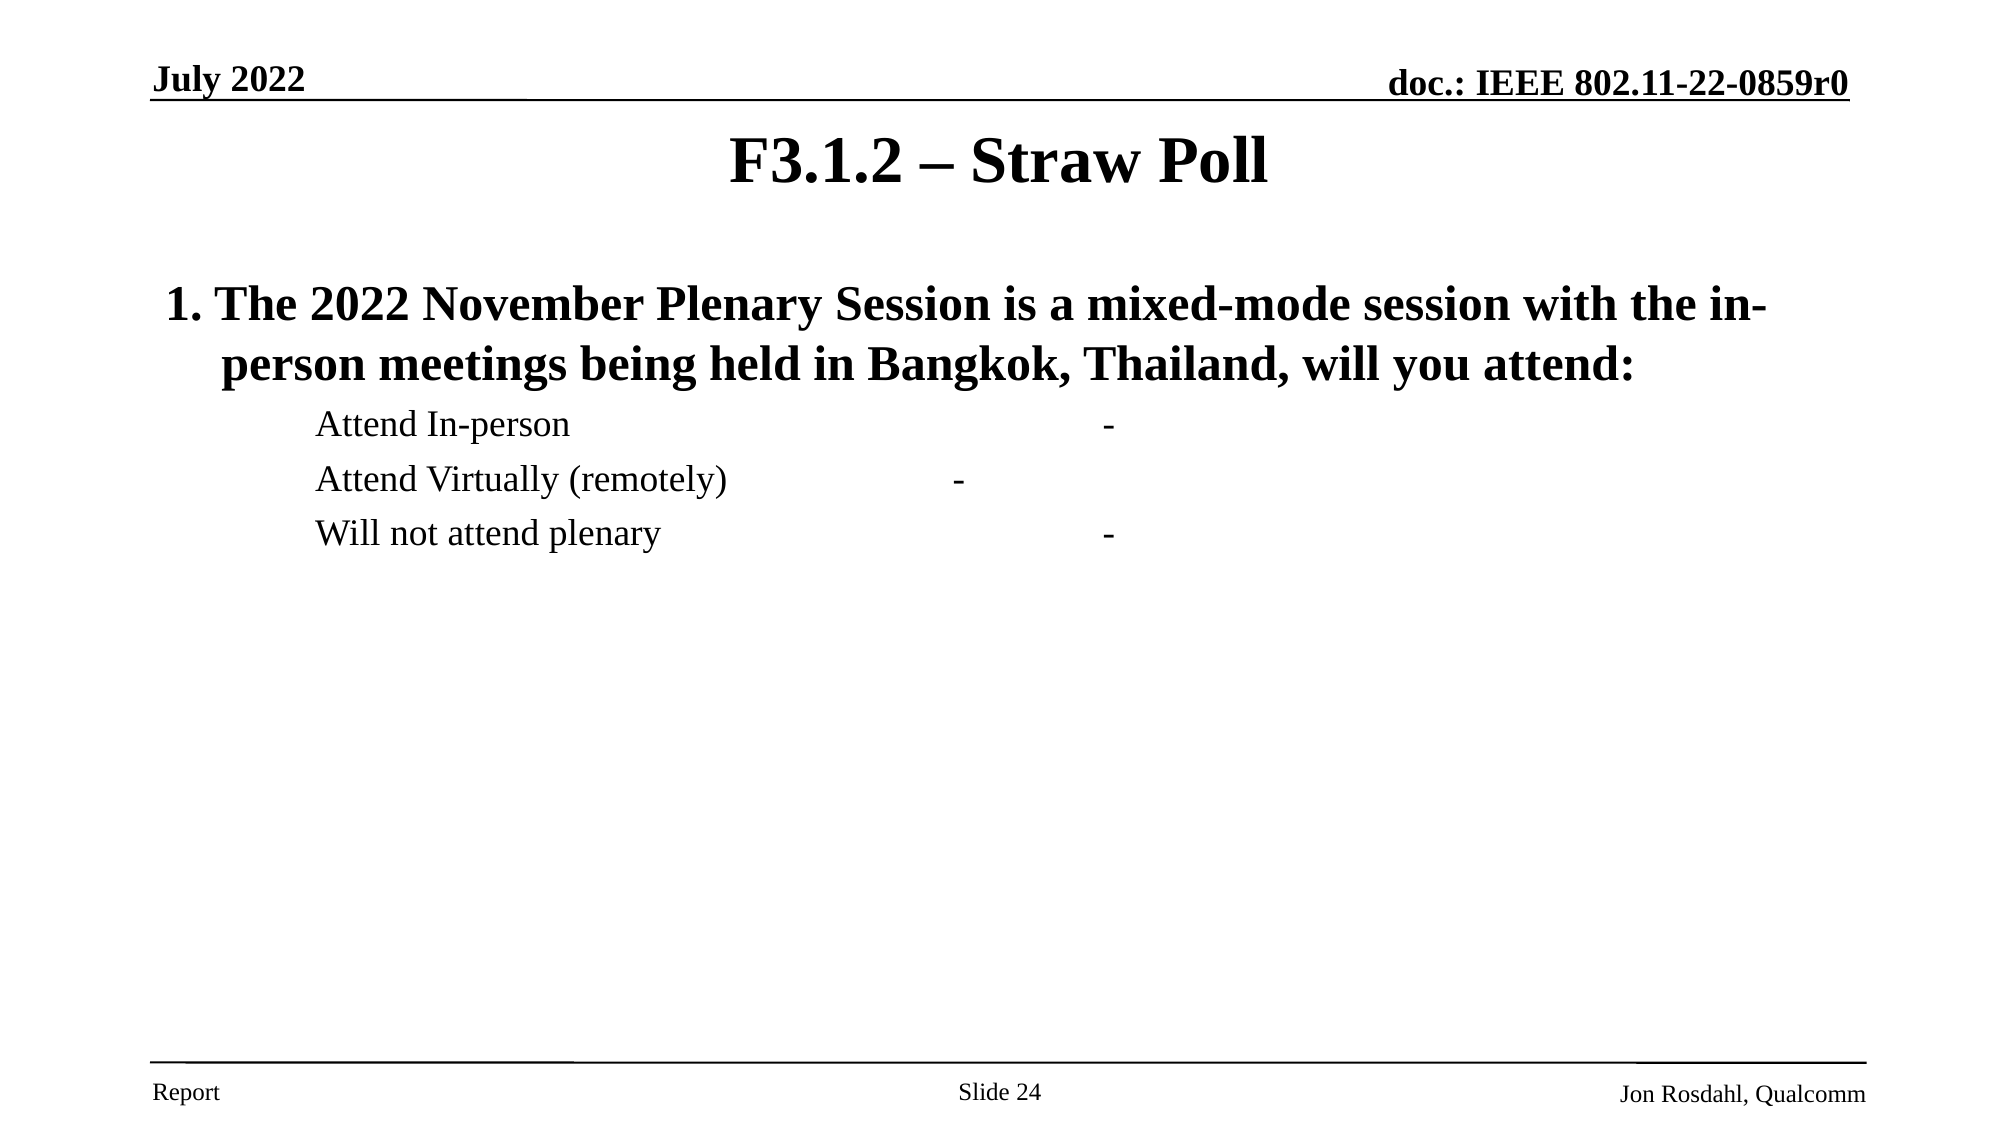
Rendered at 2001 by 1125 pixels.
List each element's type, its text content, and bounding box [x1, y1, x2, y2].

slide_number Slide 24 [930, 1075, 1069, 1107]
title F3.1.2 – Straw Poll [149, 112, 1850, 201]
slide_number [152, 54, 563, 100]
footer Jon Rosdahl, Qualcomm [1169, 1076, 1867, 1108]
list 1. The 2022 November Plenary Session is a mixed-mode session with the in-person meetings being held in Bangkok, Thailand, will you attend: Attend In-person - Attend Virtually (remotely) - Will not attend plenary - [149, 262, 1850, 1000]
